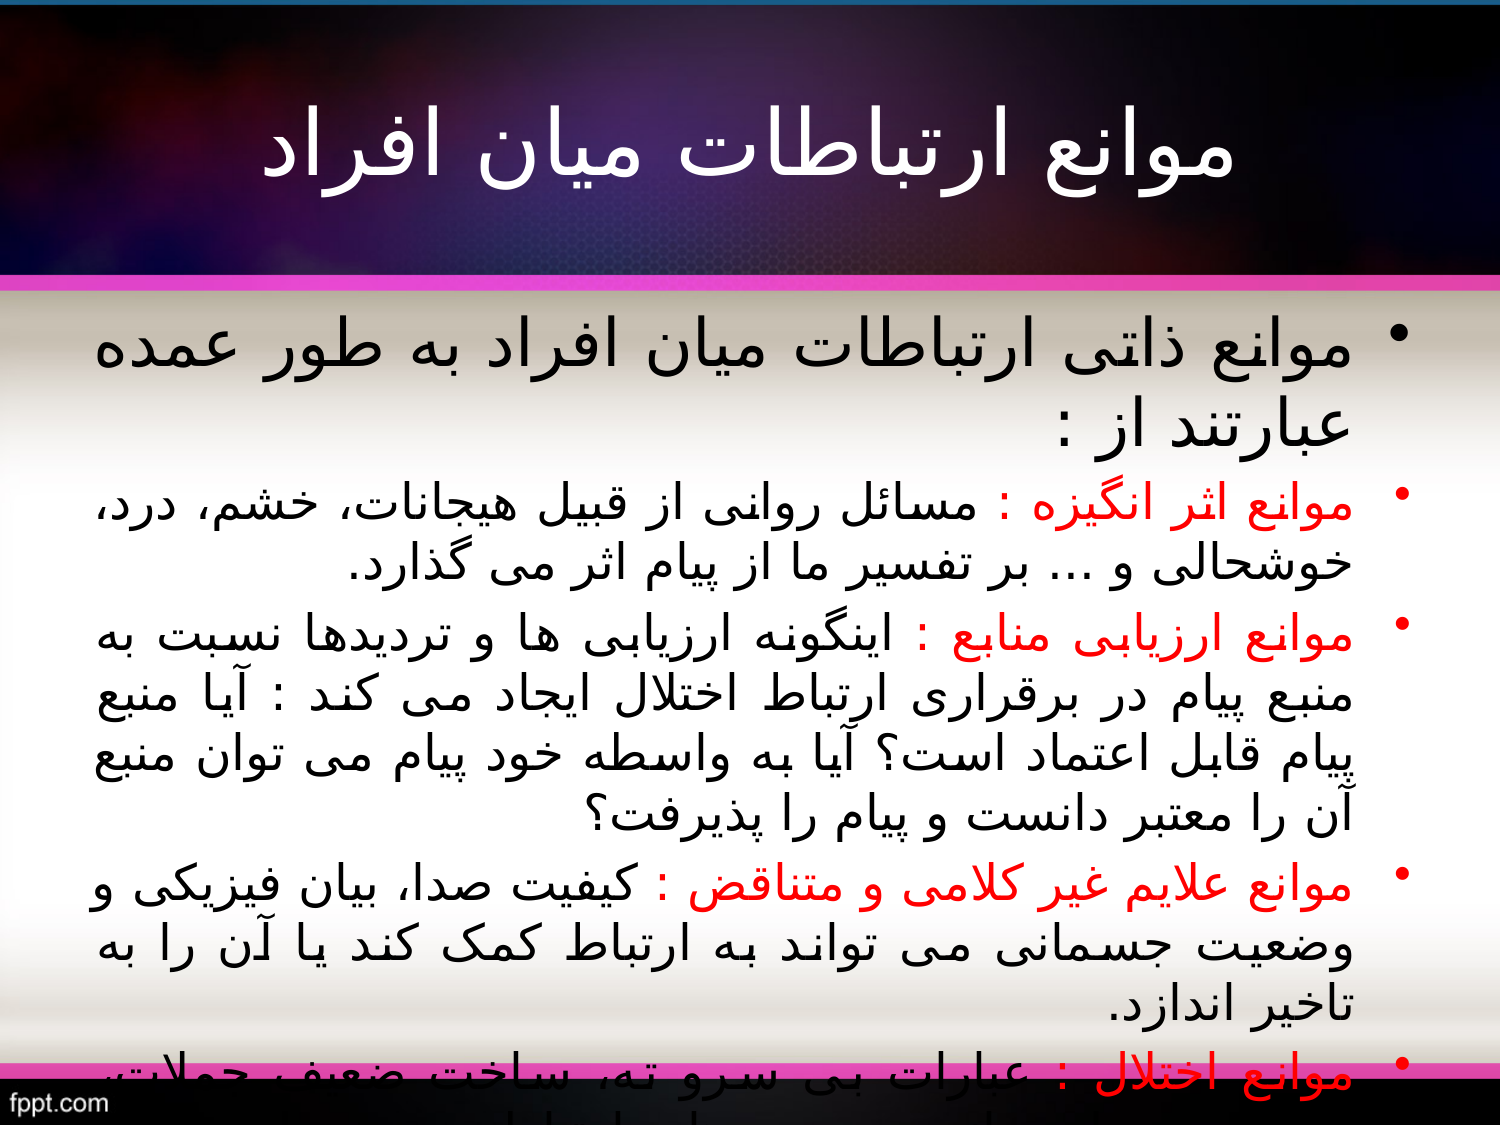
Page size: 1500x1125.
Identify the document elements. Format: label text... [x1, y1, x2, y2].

title موانع ارتباطات میان افراد [75, 45, 1425, 233]
list موانع ذاتی ارتباطات میان افراد به طور عمده عبارتند از : موانع اثر انگیزه : مسائل روانی از قبیل هیجانات، خشم، درد، خوشحالی و ... بر تفسیر ما از پیام اثر می گذارد. موانع ارزیابی منابع : اینگونه ارزیابی ها و تردیدها نسبت به منبع پیام در برقراری ارتباط اختلال ایجاد می کند : آیا منبع پیام قابل اعتماد است؟ آیا به واسطه خود پیام می توان منبع آن را معتبر دانست و پیام را پذیرفت؟ موانع علایم غیر کلامی و متناقض : کیفیت صدا، بیان فیزیکی و وضعیت جسمانی می تواند به ارتباط کمک کند یا آن را به تاخیر اندازد. موانع اختلال : عبارات بی سرو ته، ساخت ضعیف جملات، محدودیت های بیانی و مسیرهای ارتباطی می تواند نمونه هایی از اختلالات ممکن در برقراری ارتباط باشد. [76, 292, 1427, 1035]
picture [0, 0, 1500, 1125]
